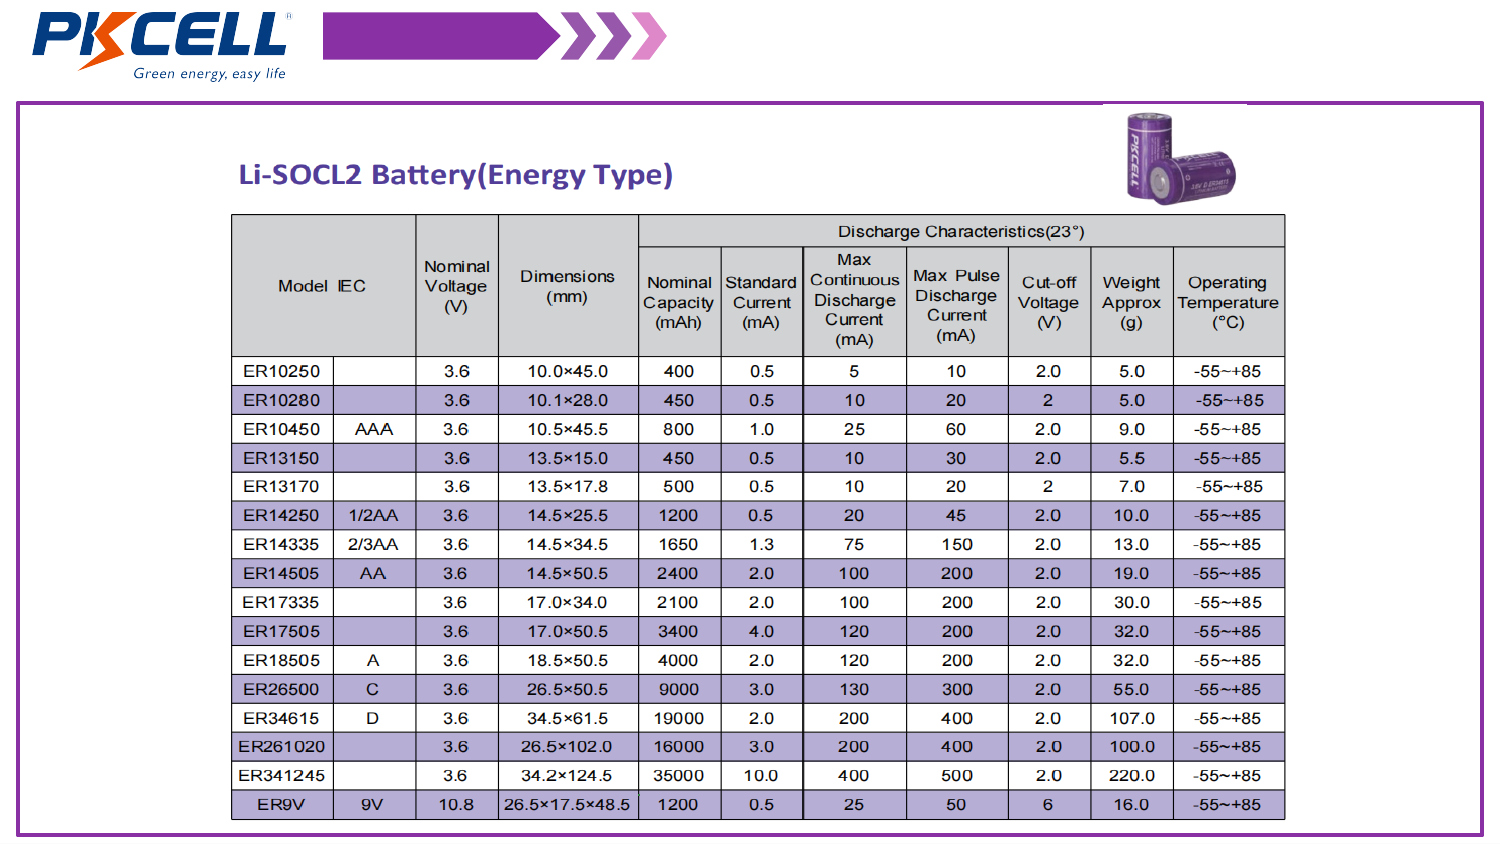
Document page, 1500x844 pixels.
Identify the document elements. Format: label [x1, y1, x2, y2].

picture [218, 104, 1305, 828]
text_box [558, 10, 598, 62]
text_box [0, 0, 1500, 844]
text_box [594, 10, 634, 62]
text_box [629, 10, 669, 62]
picture [32, 12, 293, 83]
text_box [16, 101, 1484, 837]
text_box [320, 10, 563, 62]
